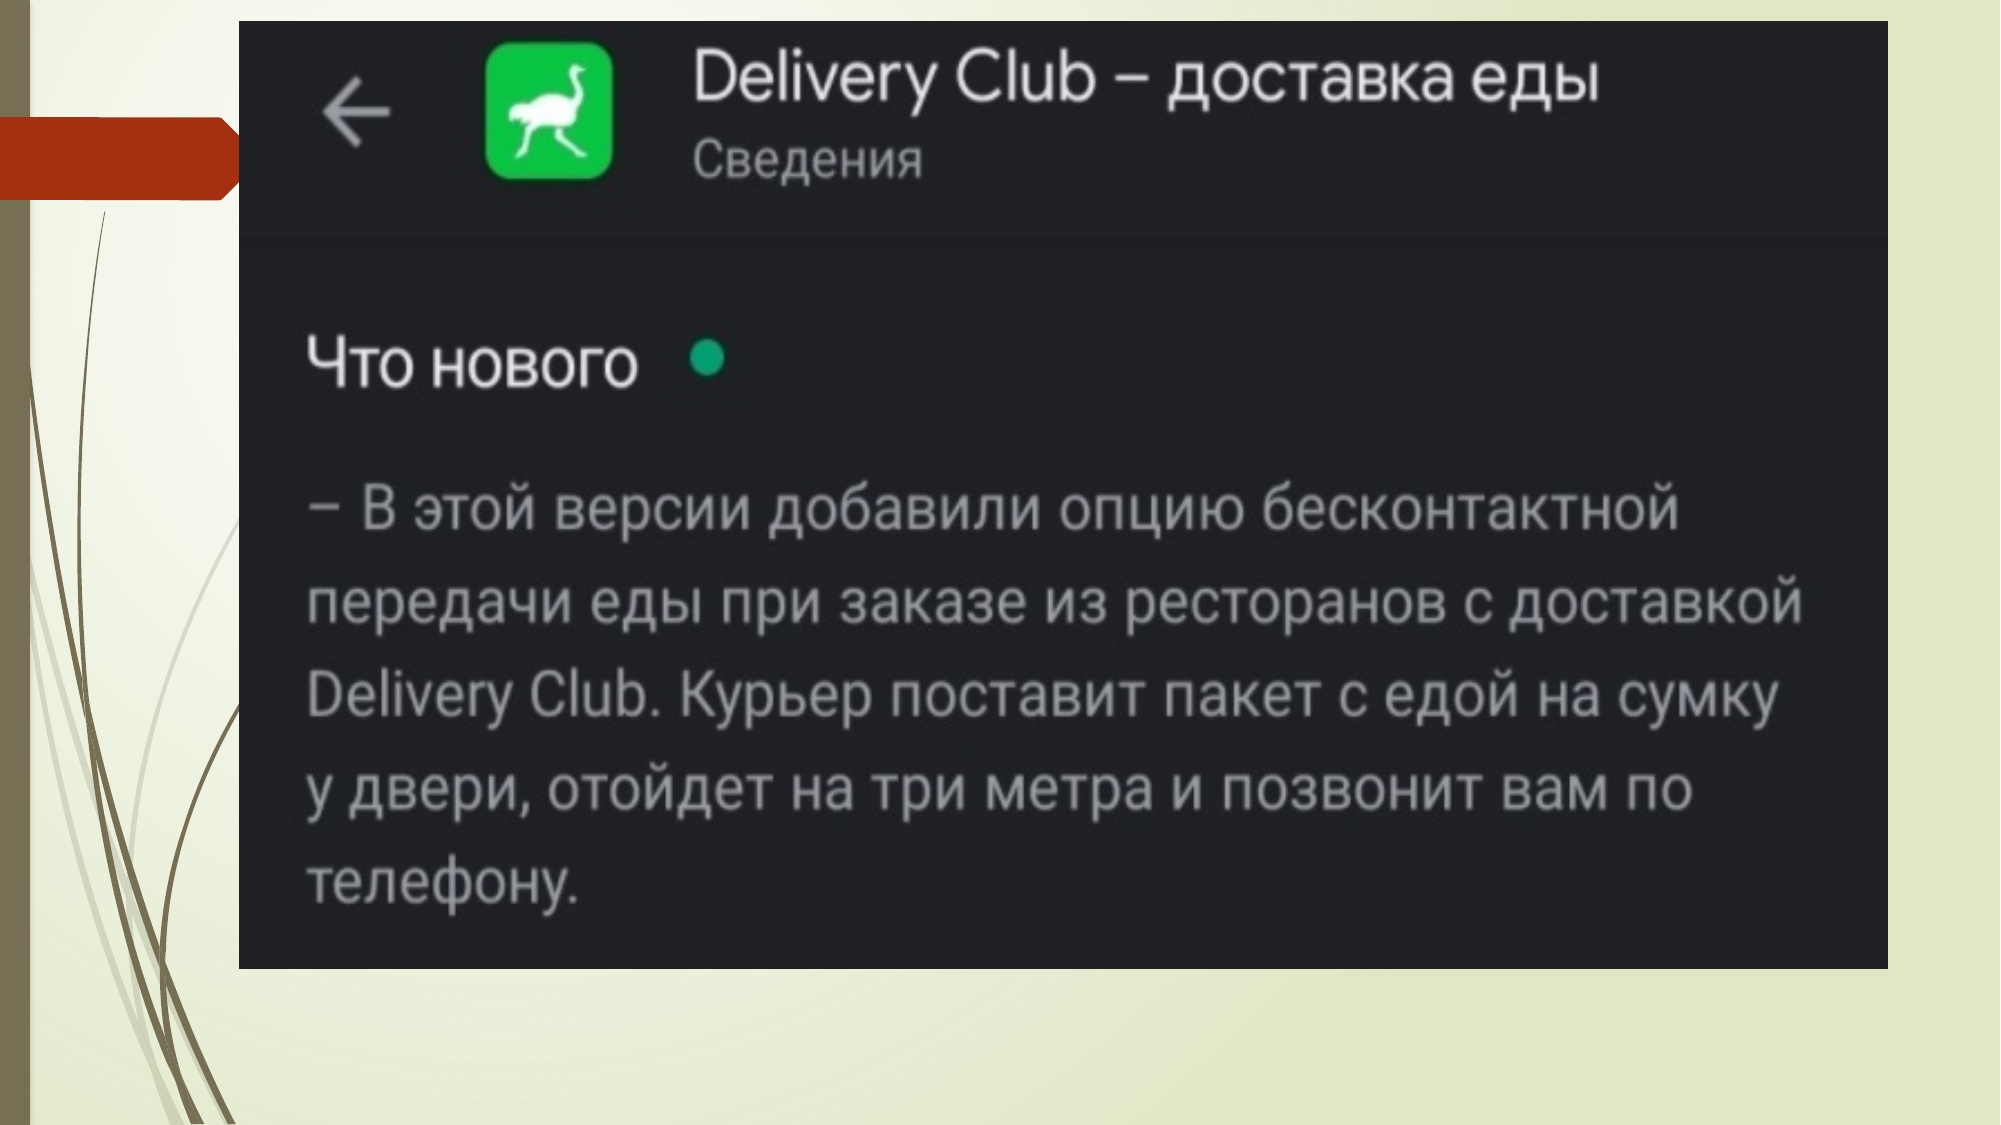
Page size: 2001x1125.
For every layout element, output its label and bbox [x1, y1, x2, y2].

list [239, 21, 1888, 969]
